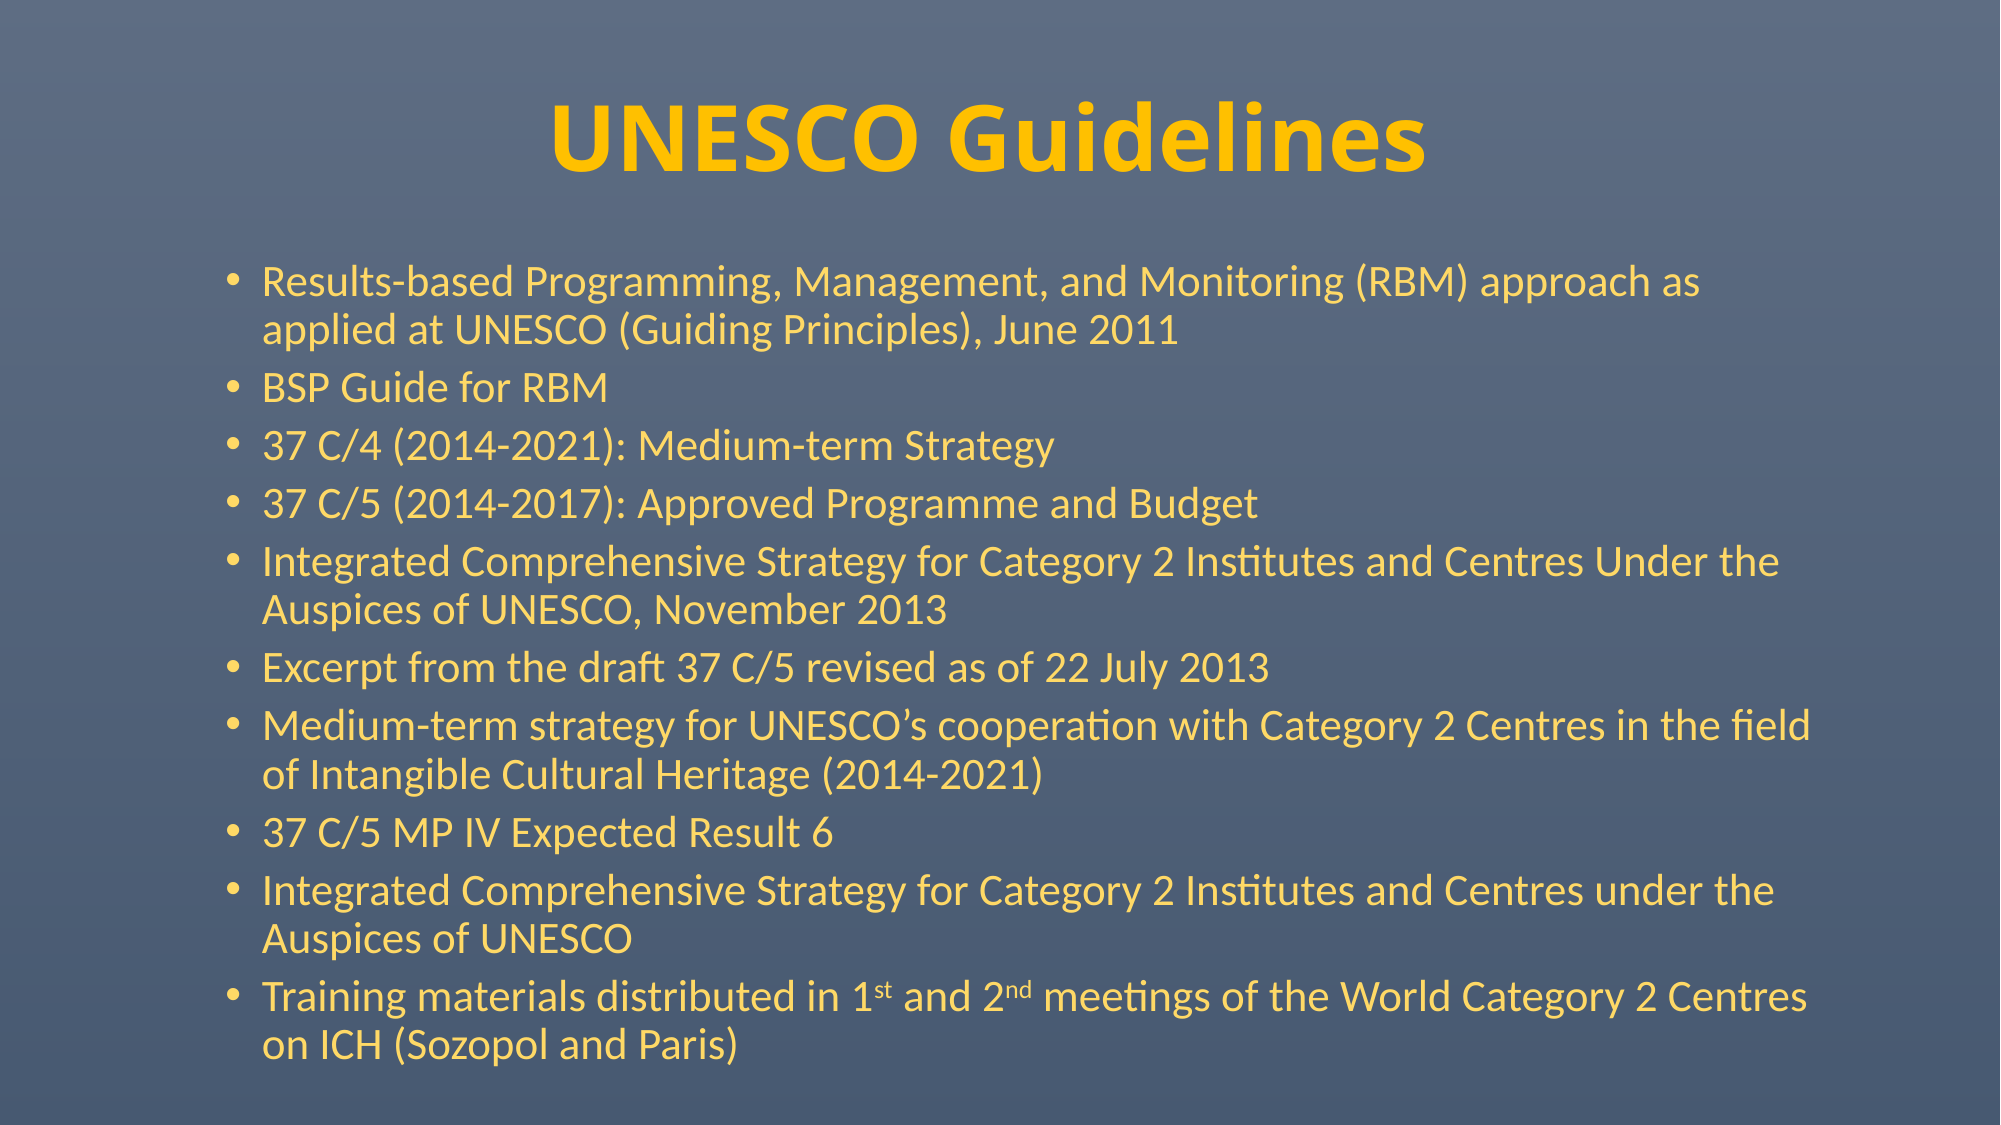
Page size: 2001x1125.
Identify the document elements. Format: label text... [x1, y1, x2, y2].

list Results-based Programming, Management, and Monitoring (RBM) approach as applied at UNESCO (Guiding Principles), June 2011 BSP Guide for RBM 37 C/4 (2014-2021): Medium-term Strategy 37 C/5 (2014-2017): Approved Programme and Budget Integrated Comprehensive Strategy for Category 2 Institutes and Centres Under the Auspices of UNESCO, November 2013 Excerpt from the draft 37 C/5 revised as of 22 July 2013 Medium-term strategy for UNESCO’s cooperation with Category 2 Centres in the field of Intangible Cultural Heritage (2014-2021) 37 C/5 MP IV Expected Result 6 Integrated Comprehensive Strategy for Category 2 Institutes and Centres under the Auspices of UNESCO Training materials distributed in 1st and 2nd meetings of the World Category 2 Centres on ICH (Sozopol and Paris) [137, 249, 1863, 1081]
title UNESCO Guidelines [137, 33, 1863, 249]
